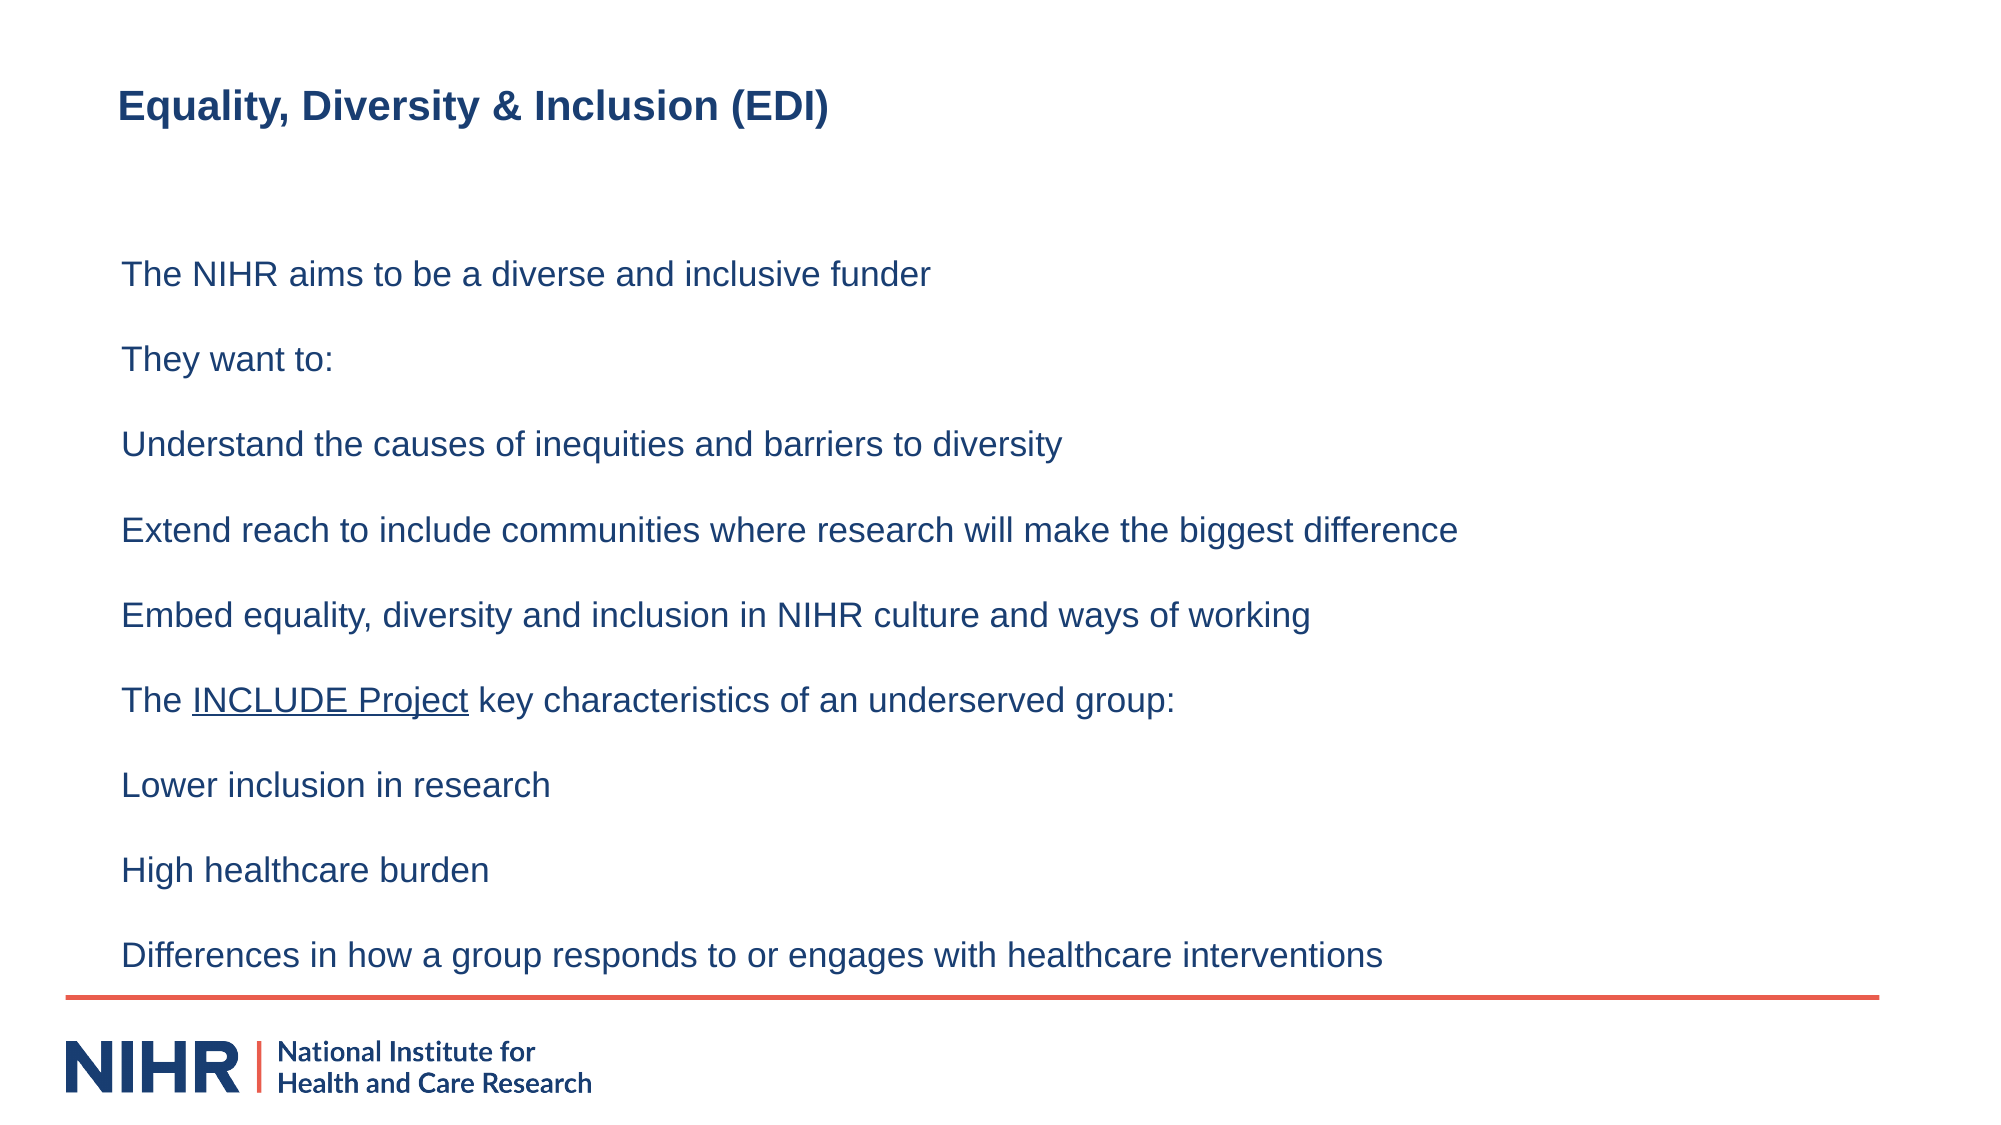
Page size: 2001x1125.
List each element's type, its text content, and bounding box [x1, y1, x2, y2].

title Equality, Diversity & Inclusion (EDI) [106, 78, 1775, 187]
picture [66, 1040, 591, 1093]
text_box The NIHR aims to be a diverse and inclusive funder They want to: Understand the causes of inequities and barriers to diversity Extend reach to include communities where research will make the biggest difference Embed equality, diversity and inclusion in NIHR culture and ways of working The INCLUDE Project key characteristics of an underserved group: Lower inclusion in research High healthcare burden Differences in how a group responds to or engages with healthcare interventions [106, 201, 1944, 982]
picture [65, 995, 1880, 1000]
